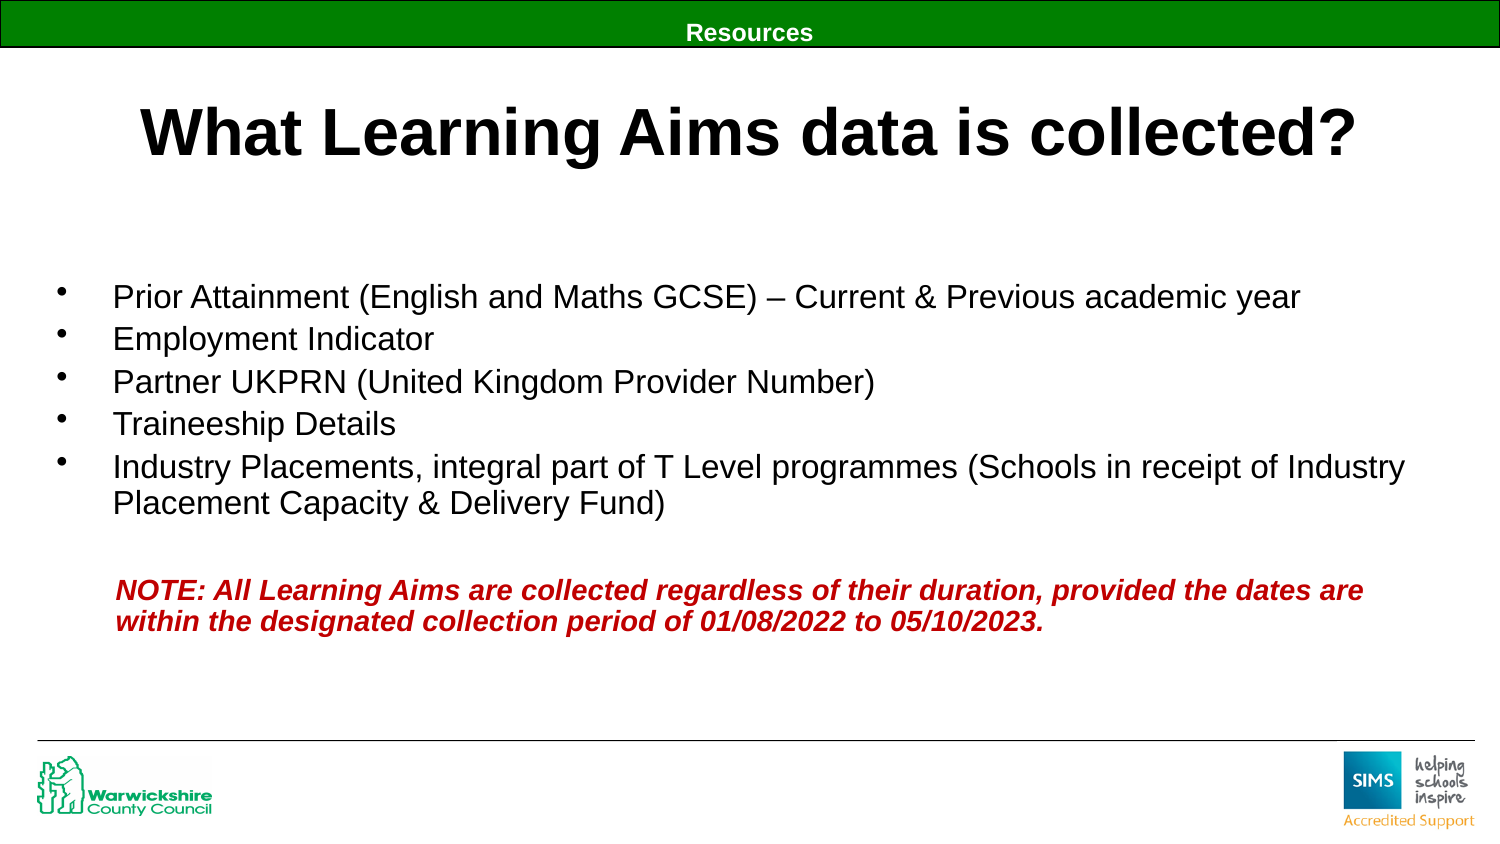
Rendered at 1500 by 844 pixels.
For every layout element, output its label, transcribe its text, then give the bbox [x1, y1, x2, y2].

title What Learning Aims data is collected? [74, 65, 1426, 193]
picture [37, 756, 212, 816]
picture [1336, 741, 1484, 832]
list Prior Attainment (English and Maths GCSE) – Current & Previous academic year Employment Indicator Partner UKPRN (United Kingdom Provider Number) Traineeship Details Industry Placements, integral part of T Level programmes (Schools in receipt of Industry Placement Capacity & Delivery Fund) NOTE: All Learning Aims are collected regardless of their duration, provided the dates are within the designated collection period of 01/08/2022 to 05/10/2023. [41, 235, 1459, 770]
